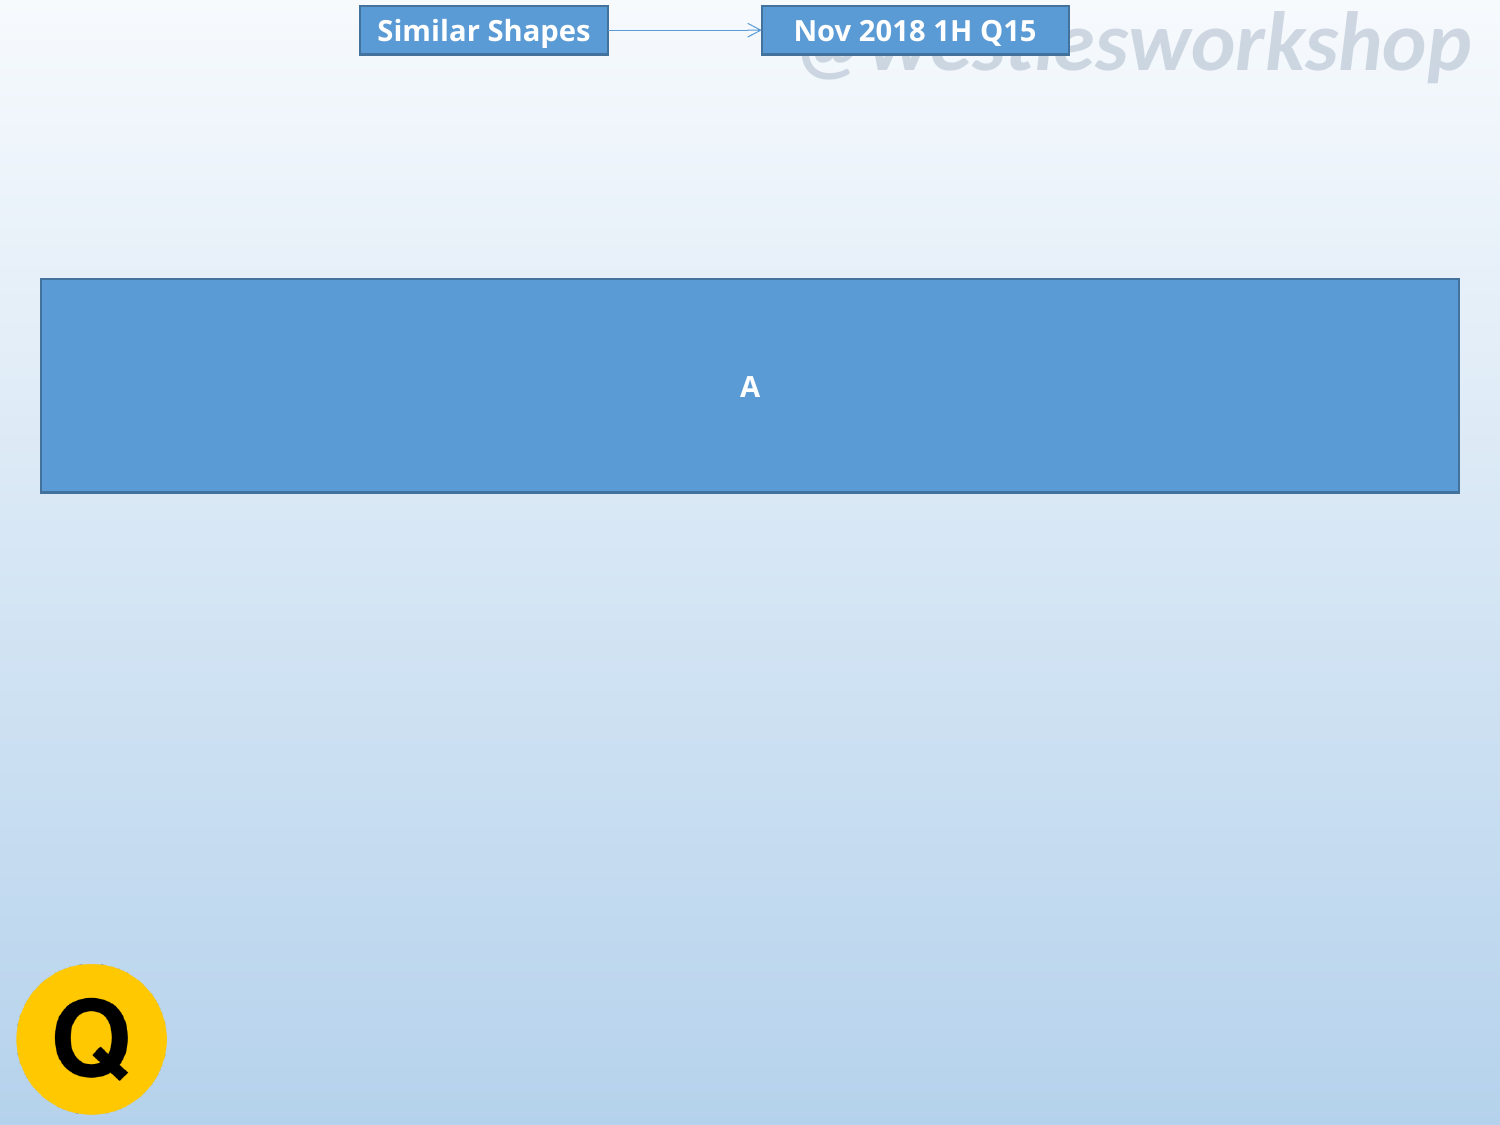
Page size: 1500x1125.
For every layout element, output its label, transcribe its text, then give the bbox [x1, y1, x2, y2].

text_box Similar Shapes [359, 5, 609, 56]
text_box Nov 2018 1H Q15 [761, 5, 1070, 56]
picture [0, 940, 191, 1125]
picture [41, 278, 1459, 493]
